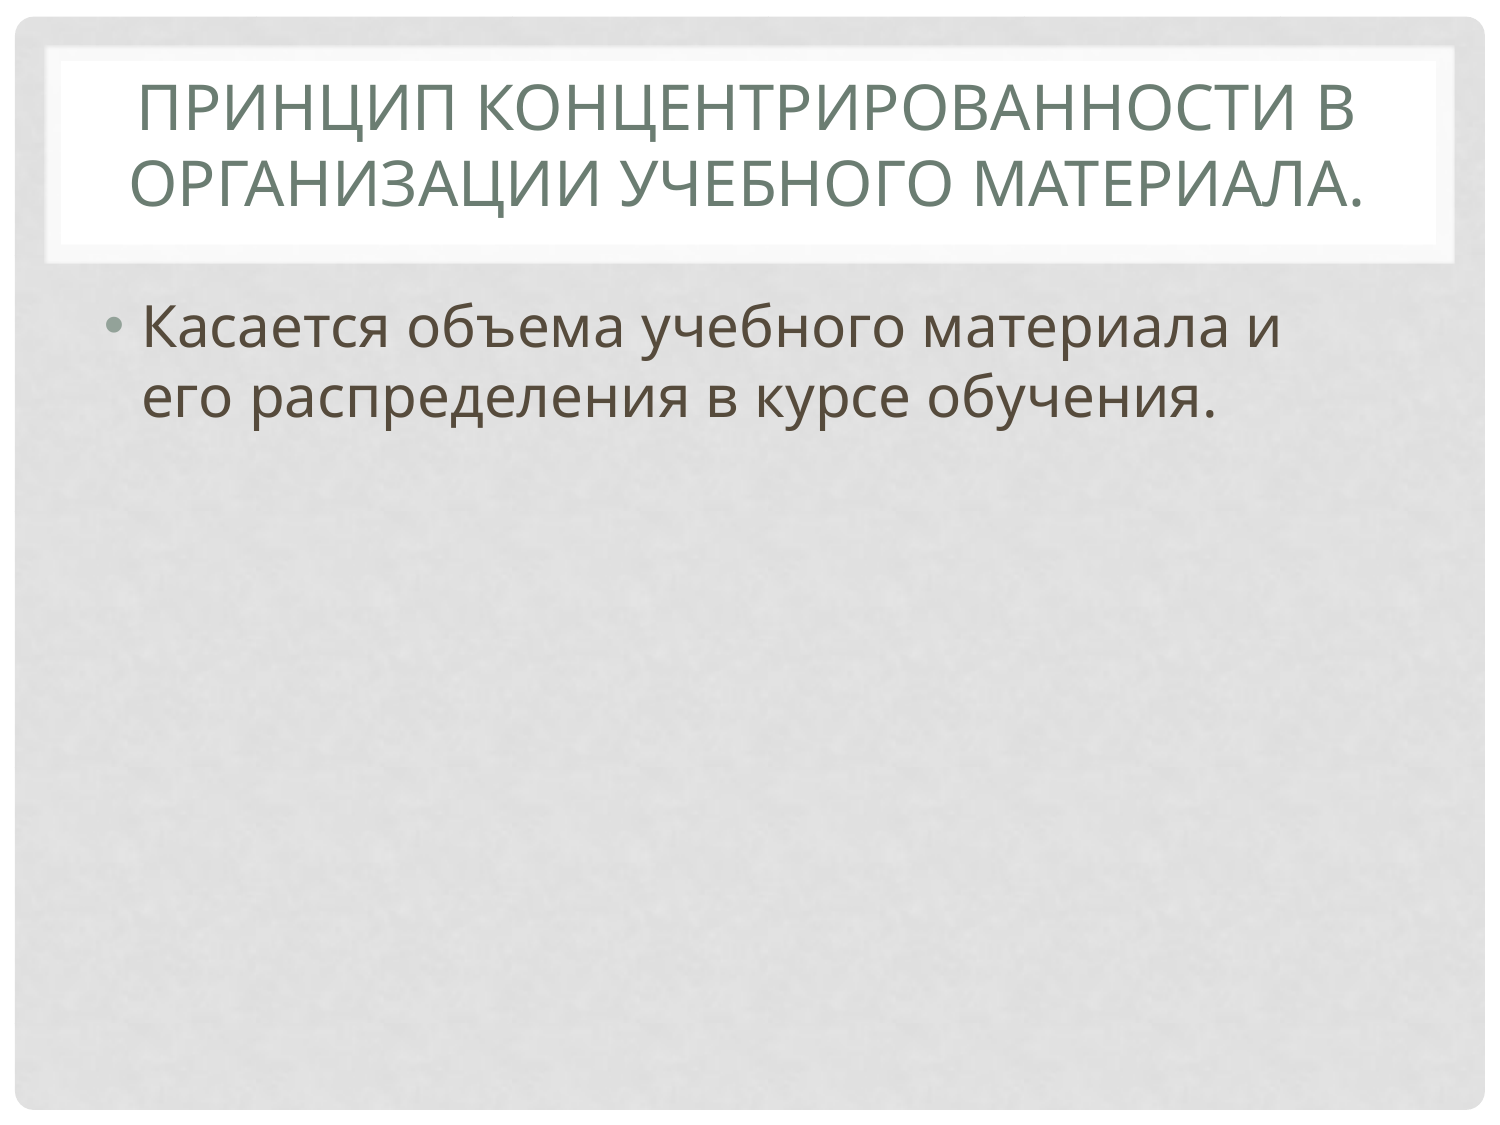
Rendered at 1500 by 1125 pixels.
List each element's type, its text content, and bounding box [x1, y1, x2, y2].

list Касается объема учебного материала и его распределения в курсе обучения. [69, 281, 1317, 1005]
title Принцип концентрированности в организации учебного материала. [69, 30, 1425, 256]
